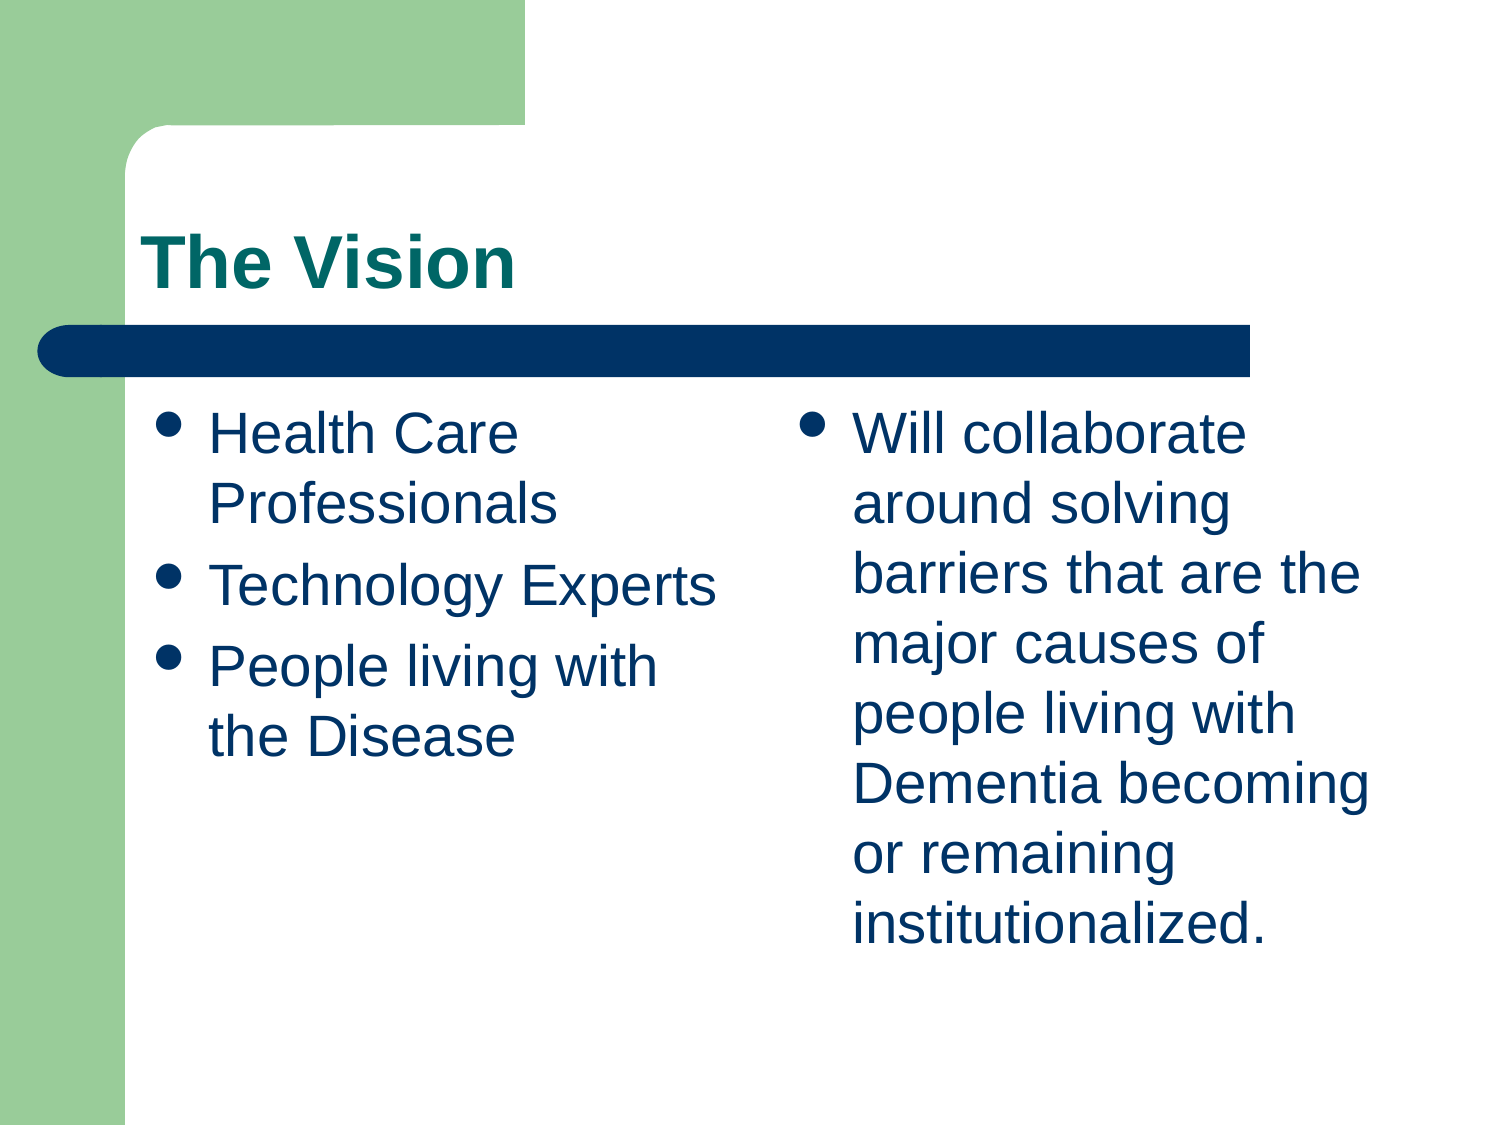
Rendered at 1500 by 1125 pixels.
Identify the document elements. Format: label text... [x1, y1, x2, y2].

list Health Care Professionals Technology Experts People living with the Disease [137, 387, 756, 999]
list Will collaborate around solving barriers that are the major causes of people living with Dementia becoming or remaining institutionalized. [781, 387, 1400, 999]
title The Vision [125, 125, 1425, 313]
